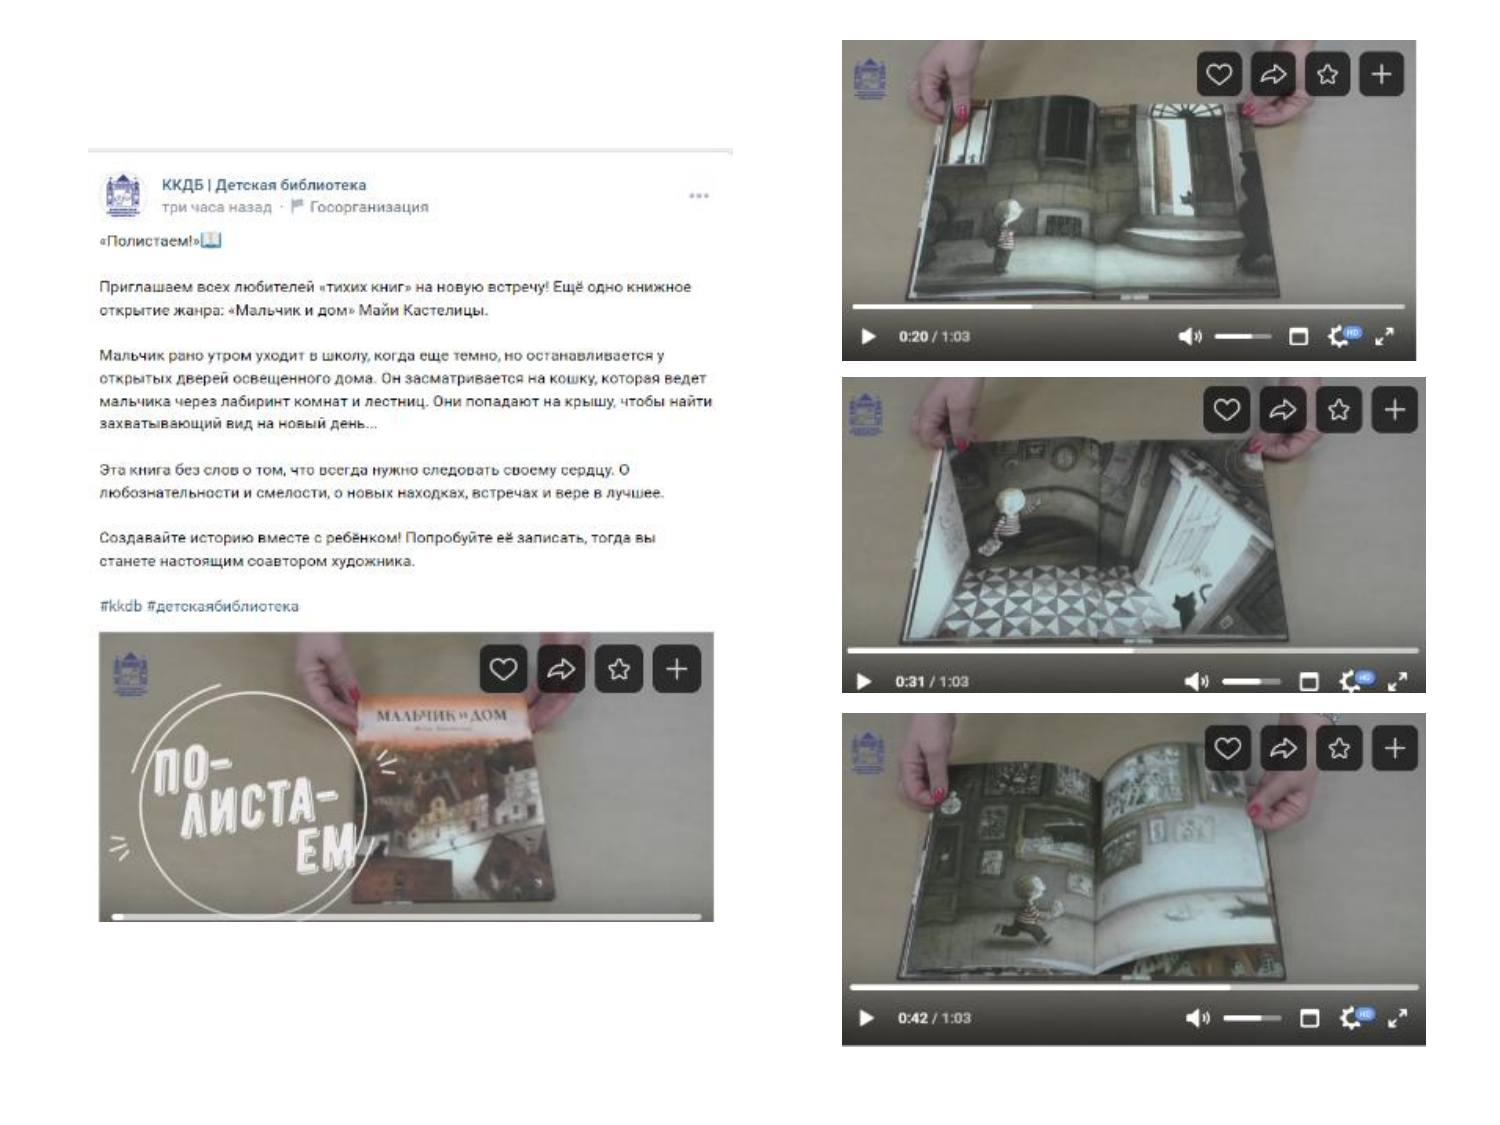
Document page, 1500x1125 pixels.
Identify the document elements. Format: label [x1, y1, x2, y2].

picture [842, 713, 1426, 1047]
picture [842, 40, 1418, 361]
picture [88, 148, 733, 922]
picture [842, 377, 1426, 693]
